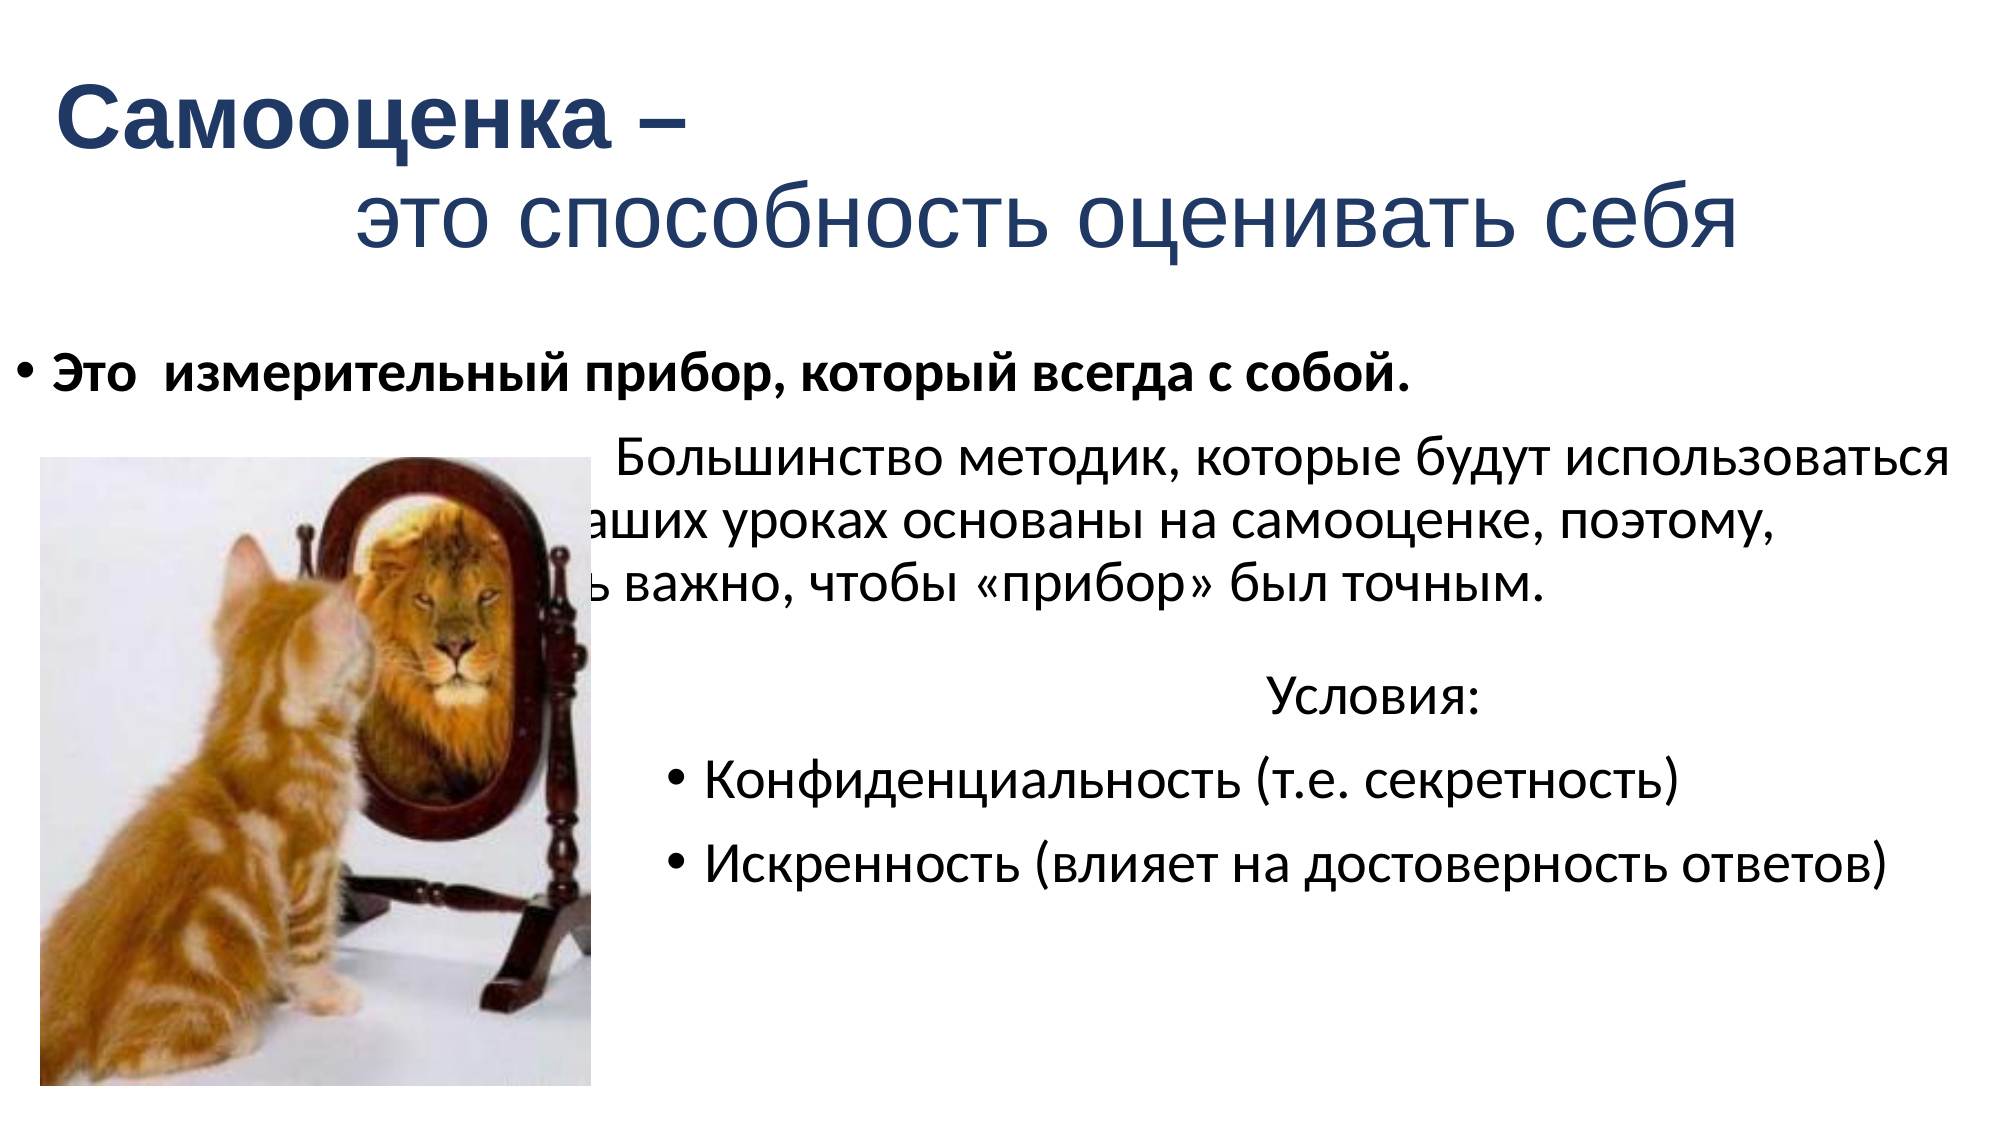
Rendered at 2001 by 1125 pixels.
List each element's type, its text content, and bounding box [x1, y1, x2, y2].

title Самооценка – это способность оценивать себя [40, 59, 2000, 278]
list Это измерительный прибор, который всегда с собой. Большинство методик, которые будут использоваться на наших уроках основаны на самооценке, поэтому, очень важно, чтобы «прибор» был точным. [0, 333, 2000, 759]
picture [40, 457, 591, 1086]
text_box Условия: Конфиденциальность (т.е. секретность) Искренность (влияет на достоверность ответов) [651, 657, 2000, 1125]
